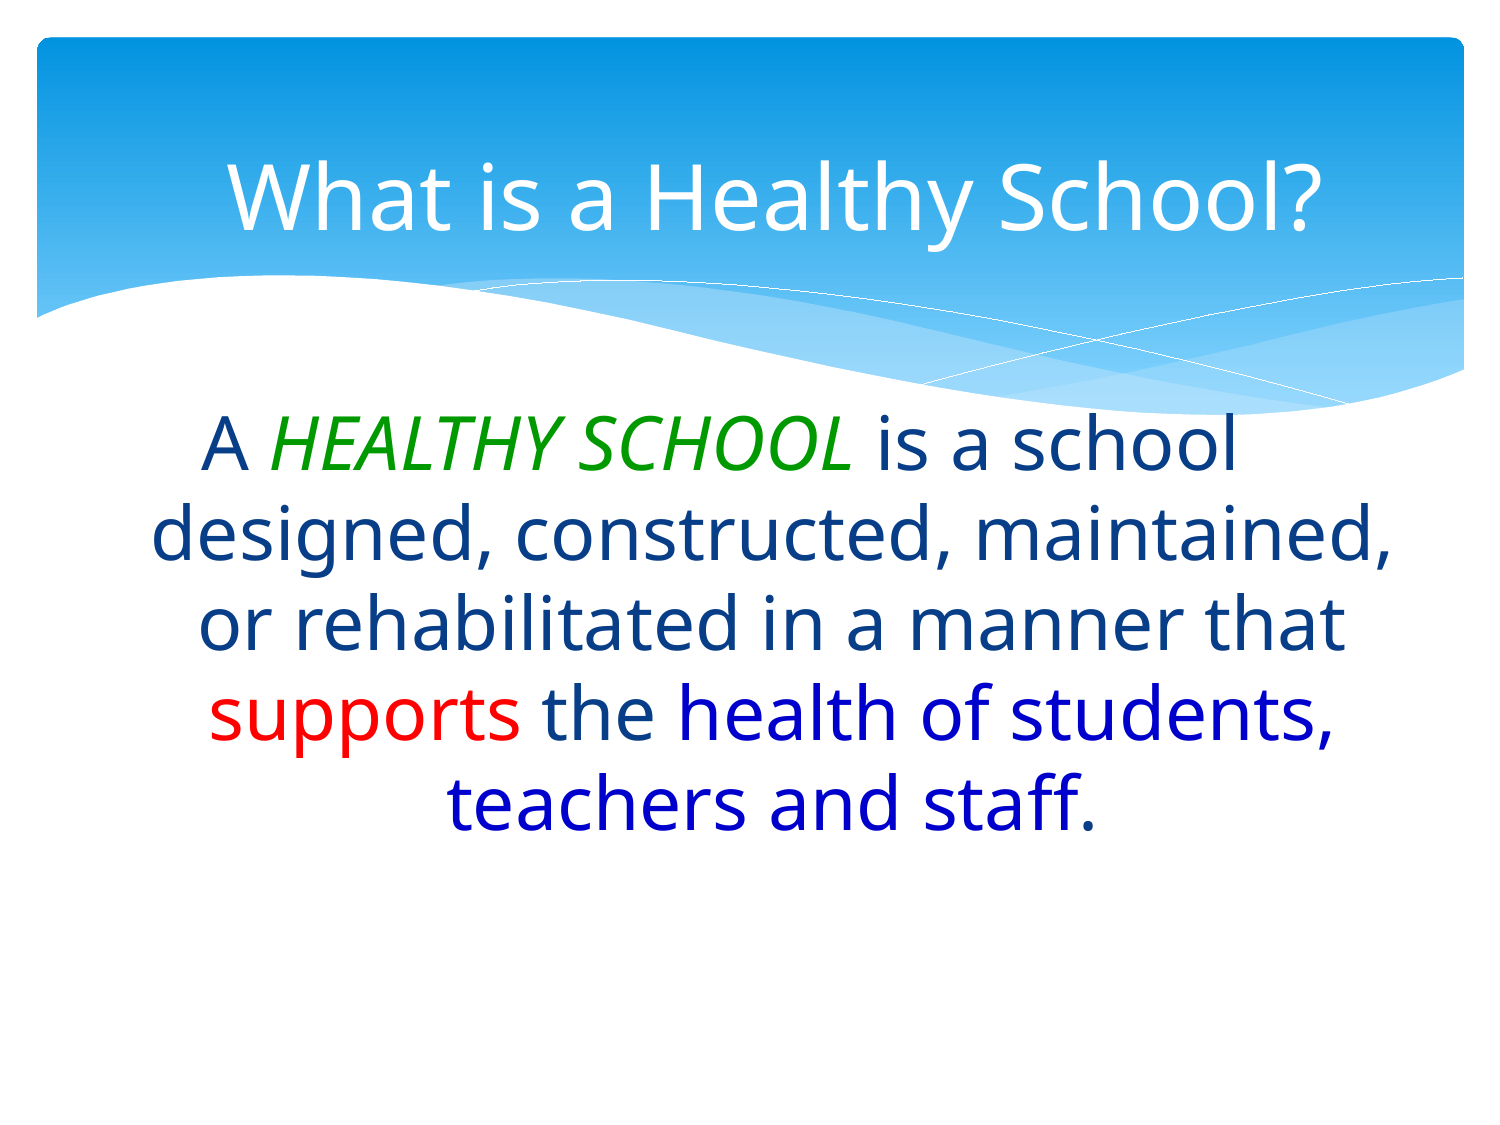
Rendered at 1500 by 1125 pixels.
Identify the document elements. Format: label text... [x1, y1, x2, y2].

list A HEALTHY SCHOOL is a school designed, constructed, maintained, or rehabilitated in a manner that supports the health of students, teachers and staff. [87, 387, 1413, 1075]
title What is a Healthy School? [174, 99, 1375, 288]
